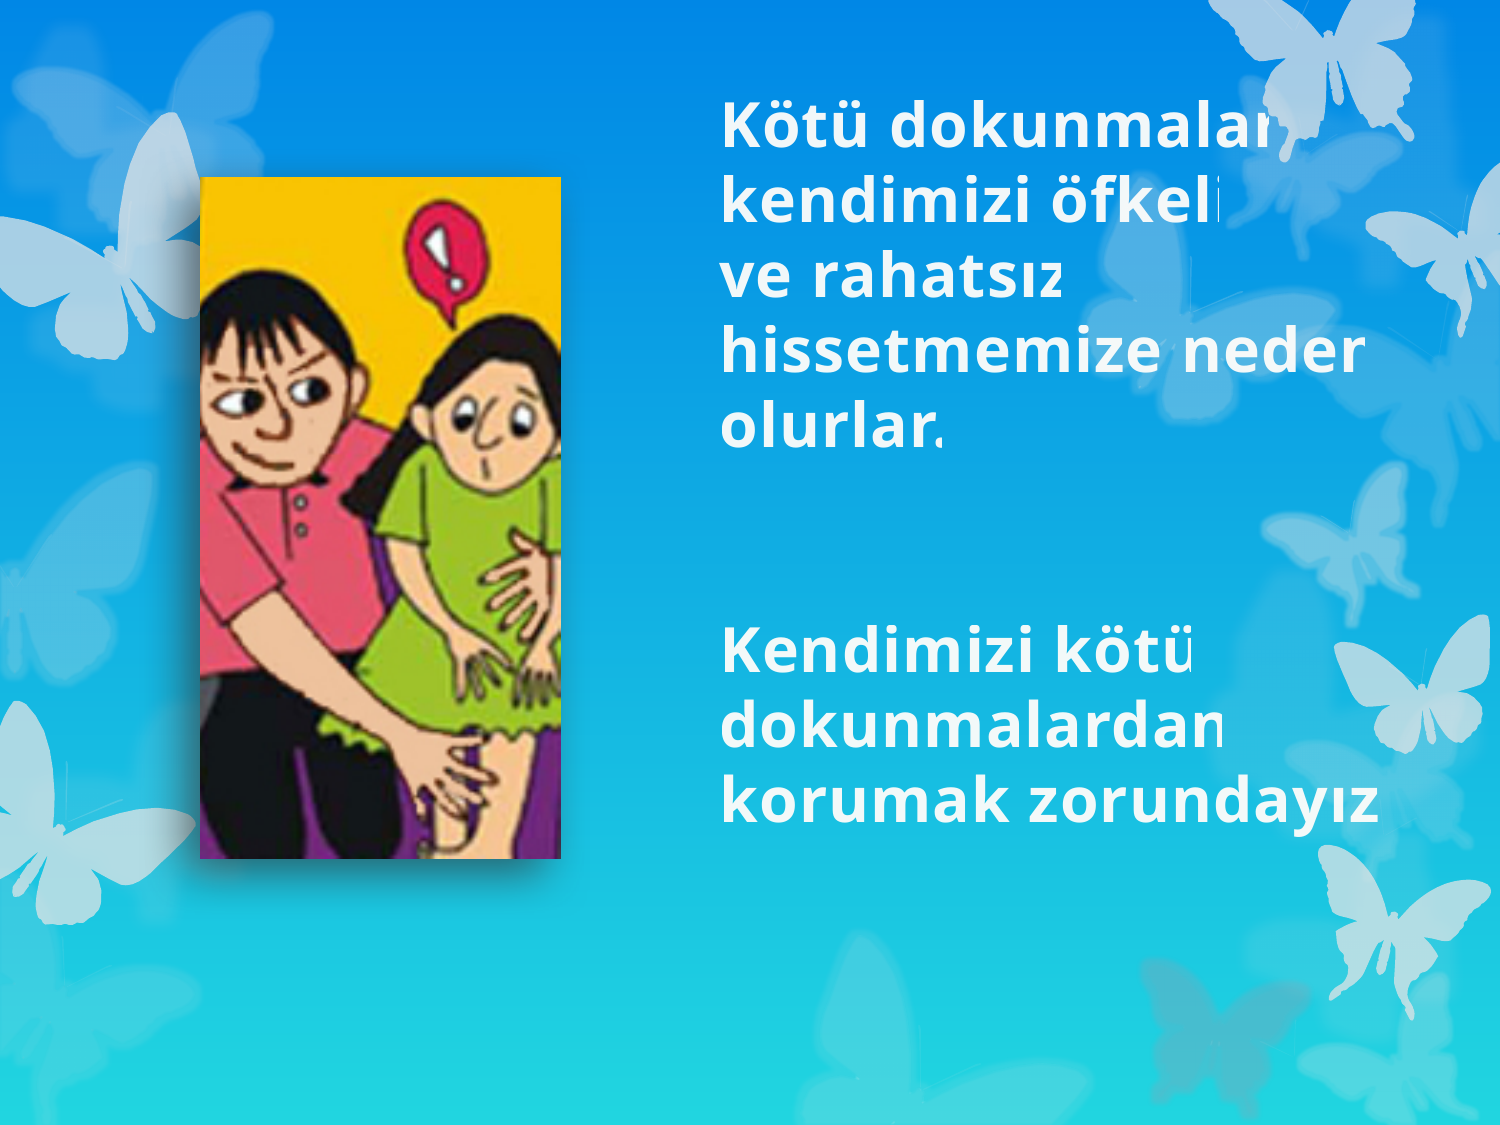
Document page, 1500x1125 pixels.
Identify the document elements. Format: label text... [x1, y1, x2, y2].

picture [199, 177, 562, 860]
text_box Kötü dokunmalar kendimizi öfkeli ve rahatsız hissetmemize neden olurlar. Kendimizi kötü dokunmalardan korumak zorundayız. [704, 78, 1424, 843]
